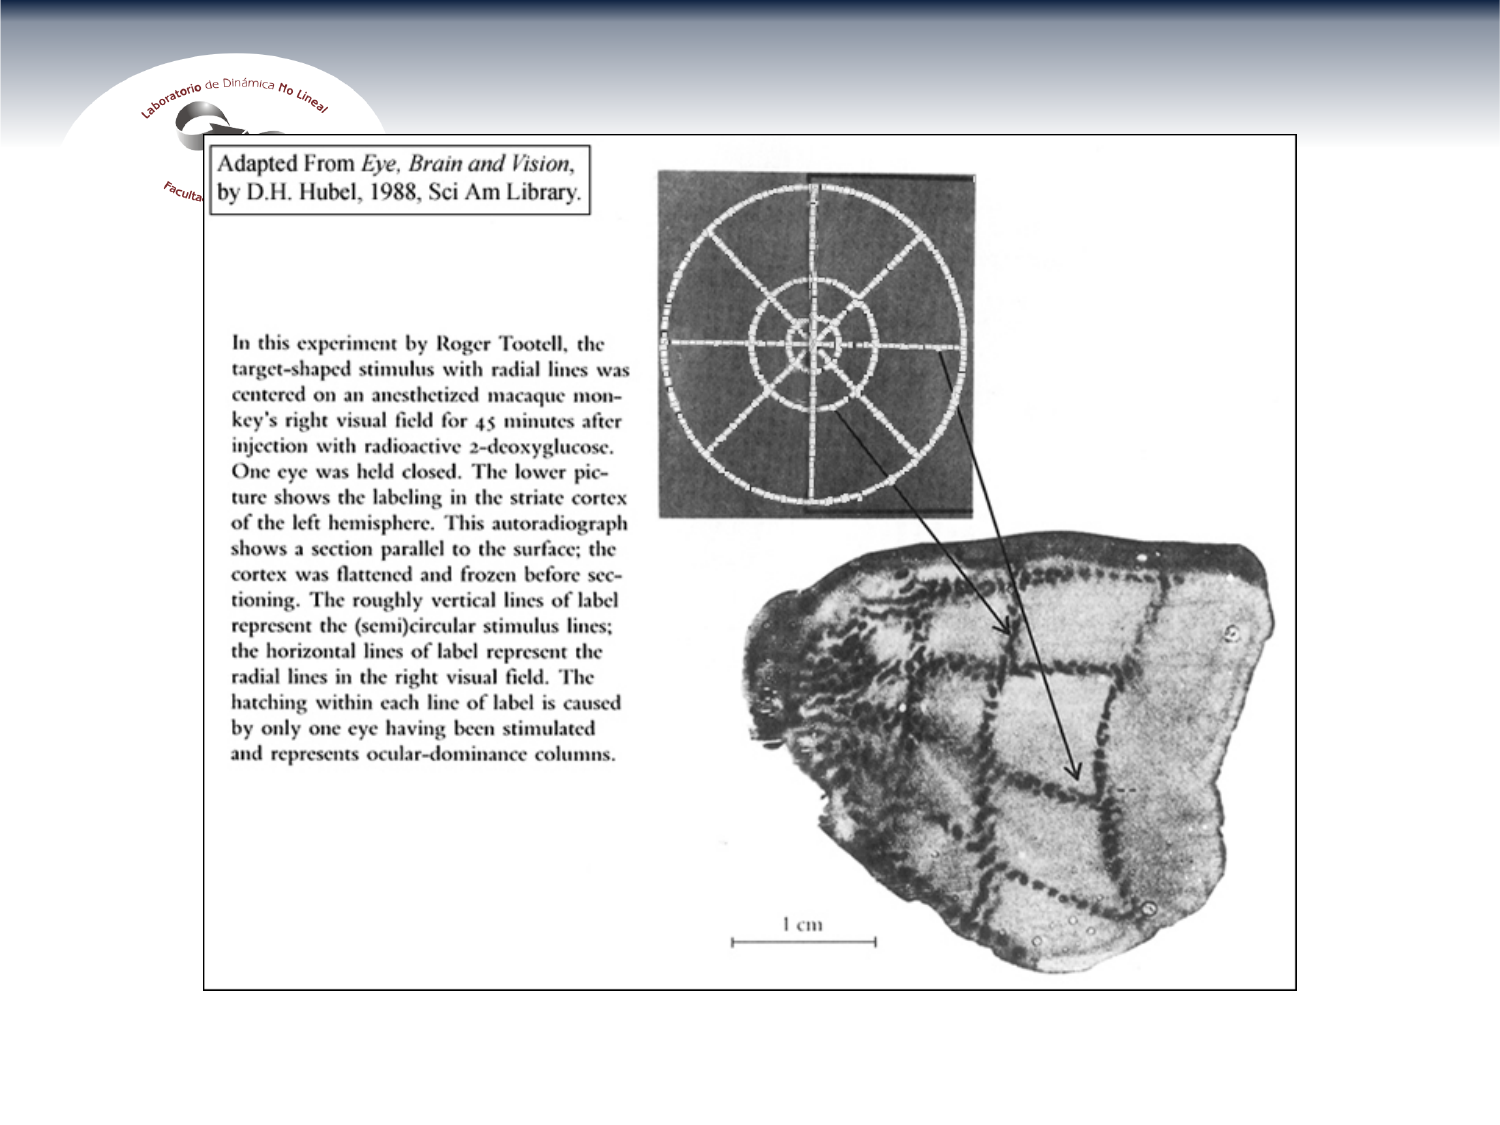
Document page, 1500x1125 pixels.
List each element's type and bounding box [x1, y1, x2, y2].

picture [0, 0, 1500, 991]
